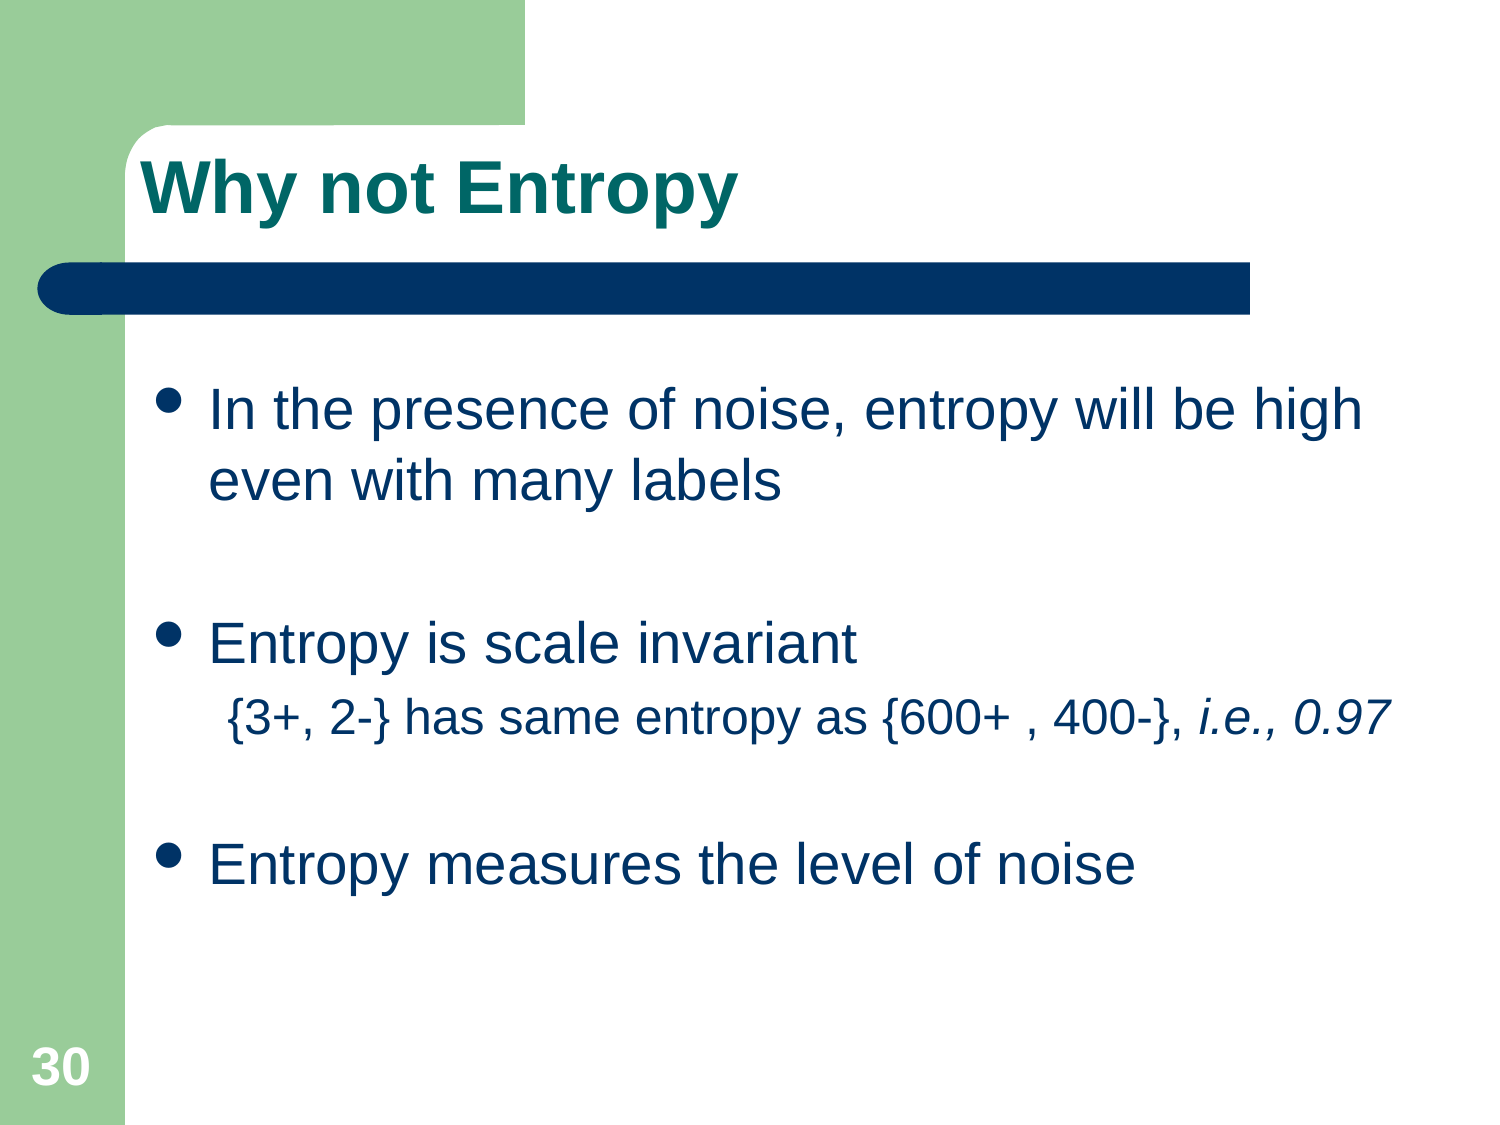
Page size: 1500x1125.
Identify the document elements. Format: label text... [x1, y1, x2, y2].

list In the presence of noise, entropy will be high even with many labels Entropy is scale invariant {3+, 2-} has same entropy as {600+ , 400-}, i.e., 0.97 Entropy measures the level of noise [137, 363, 1459, 976]
title Why not Entropy [124, 49, 1426, 238]
slide_number 30 [13, 1023, 111, 1105]
